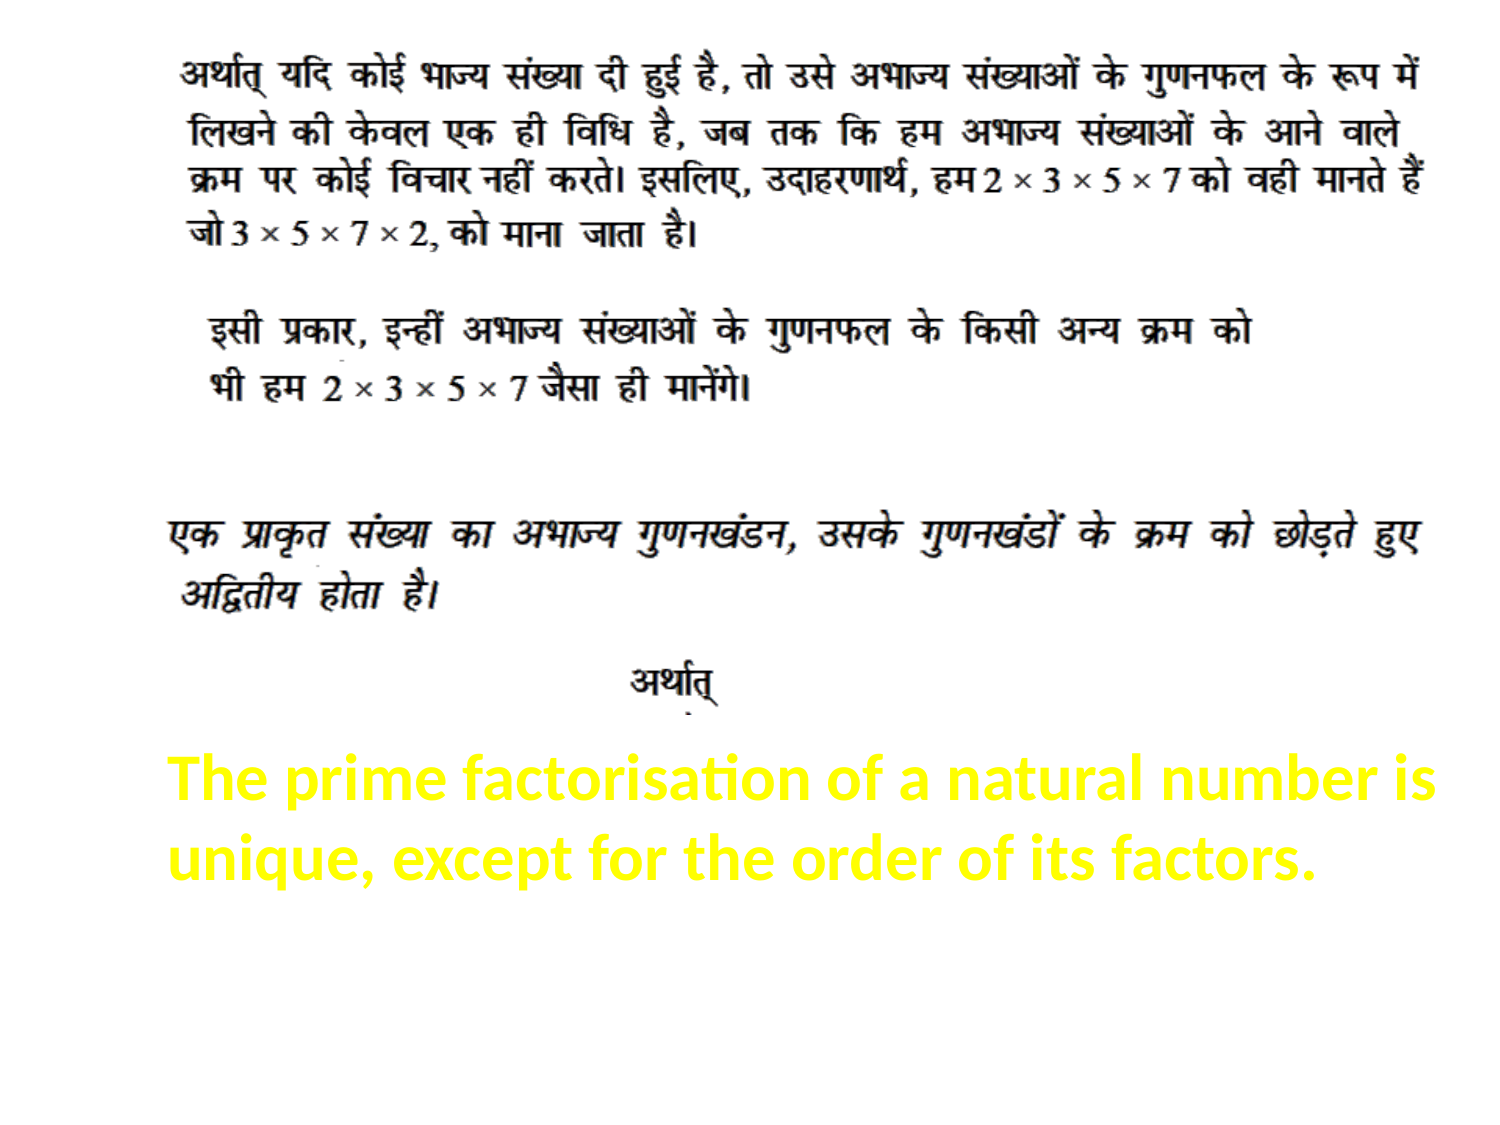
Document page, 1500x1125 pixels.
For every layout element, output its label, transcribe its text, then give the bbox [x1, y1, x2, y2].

text_box The prime factorisation of a natural number is unique, except for the order of its factors. [152, 726, 1454, 902]
picture [198, 292, 1261, 411]
picture [620, 658, 728, 716]
picture [158, 503, 1442, 623]
picture [175, 34, 1434, 258]
